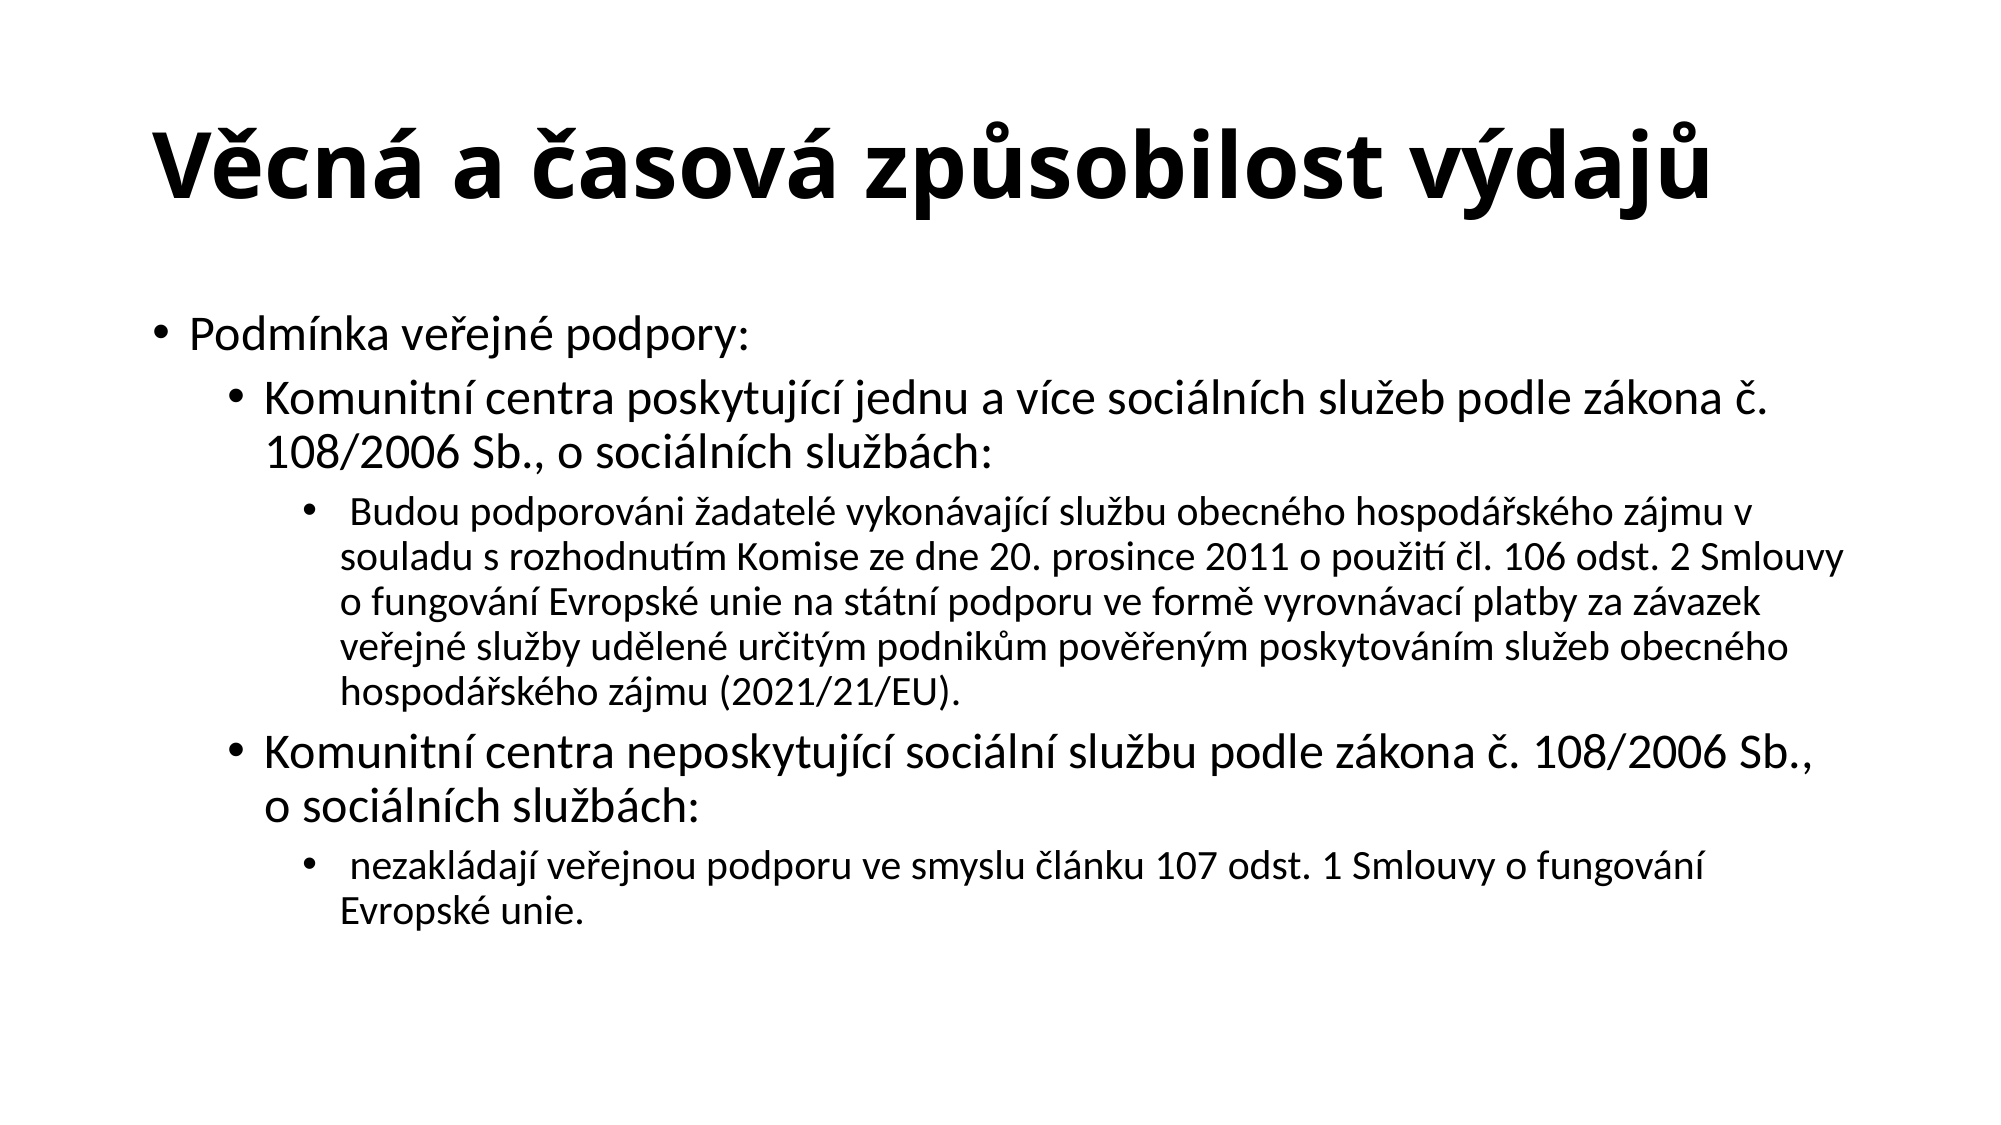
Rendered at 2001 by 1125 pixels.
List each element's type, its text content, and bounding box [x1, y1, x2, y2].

list Podmínka veřejné podpory: Komunitní centra poskytující jednu a více sociálních služeb podle zákona č. 108/2006 Sb., o sociálních službách: Budou podporováni žadatelé vykonávající službu obecného hospodářského zájmu v souladu s rozhodnutím Komise ze dne 20. prosince 2011 o použití čl. 106 odst. 2 Smlouvy o fungování Evropské unie na státní podporu ve formě vyrovnávací platby za závazek veřejné služby udělené určitým podnikům pověřeným poskytováním služeb obecného hospodářského zájmu (2021/21/EU). Komunitní centra neposkytující sociální službu podle zákona č. 108/2006 Sb., o sociálních službách: nezakládají veřejnou podporu ve smyslu článku 107 odst. 1 Smlouvy o fungování Evropské unie. [137, 299, 1863, 1014]
title Věcná a časová způsobilost výdajů [137, 59, 1863, 278]
